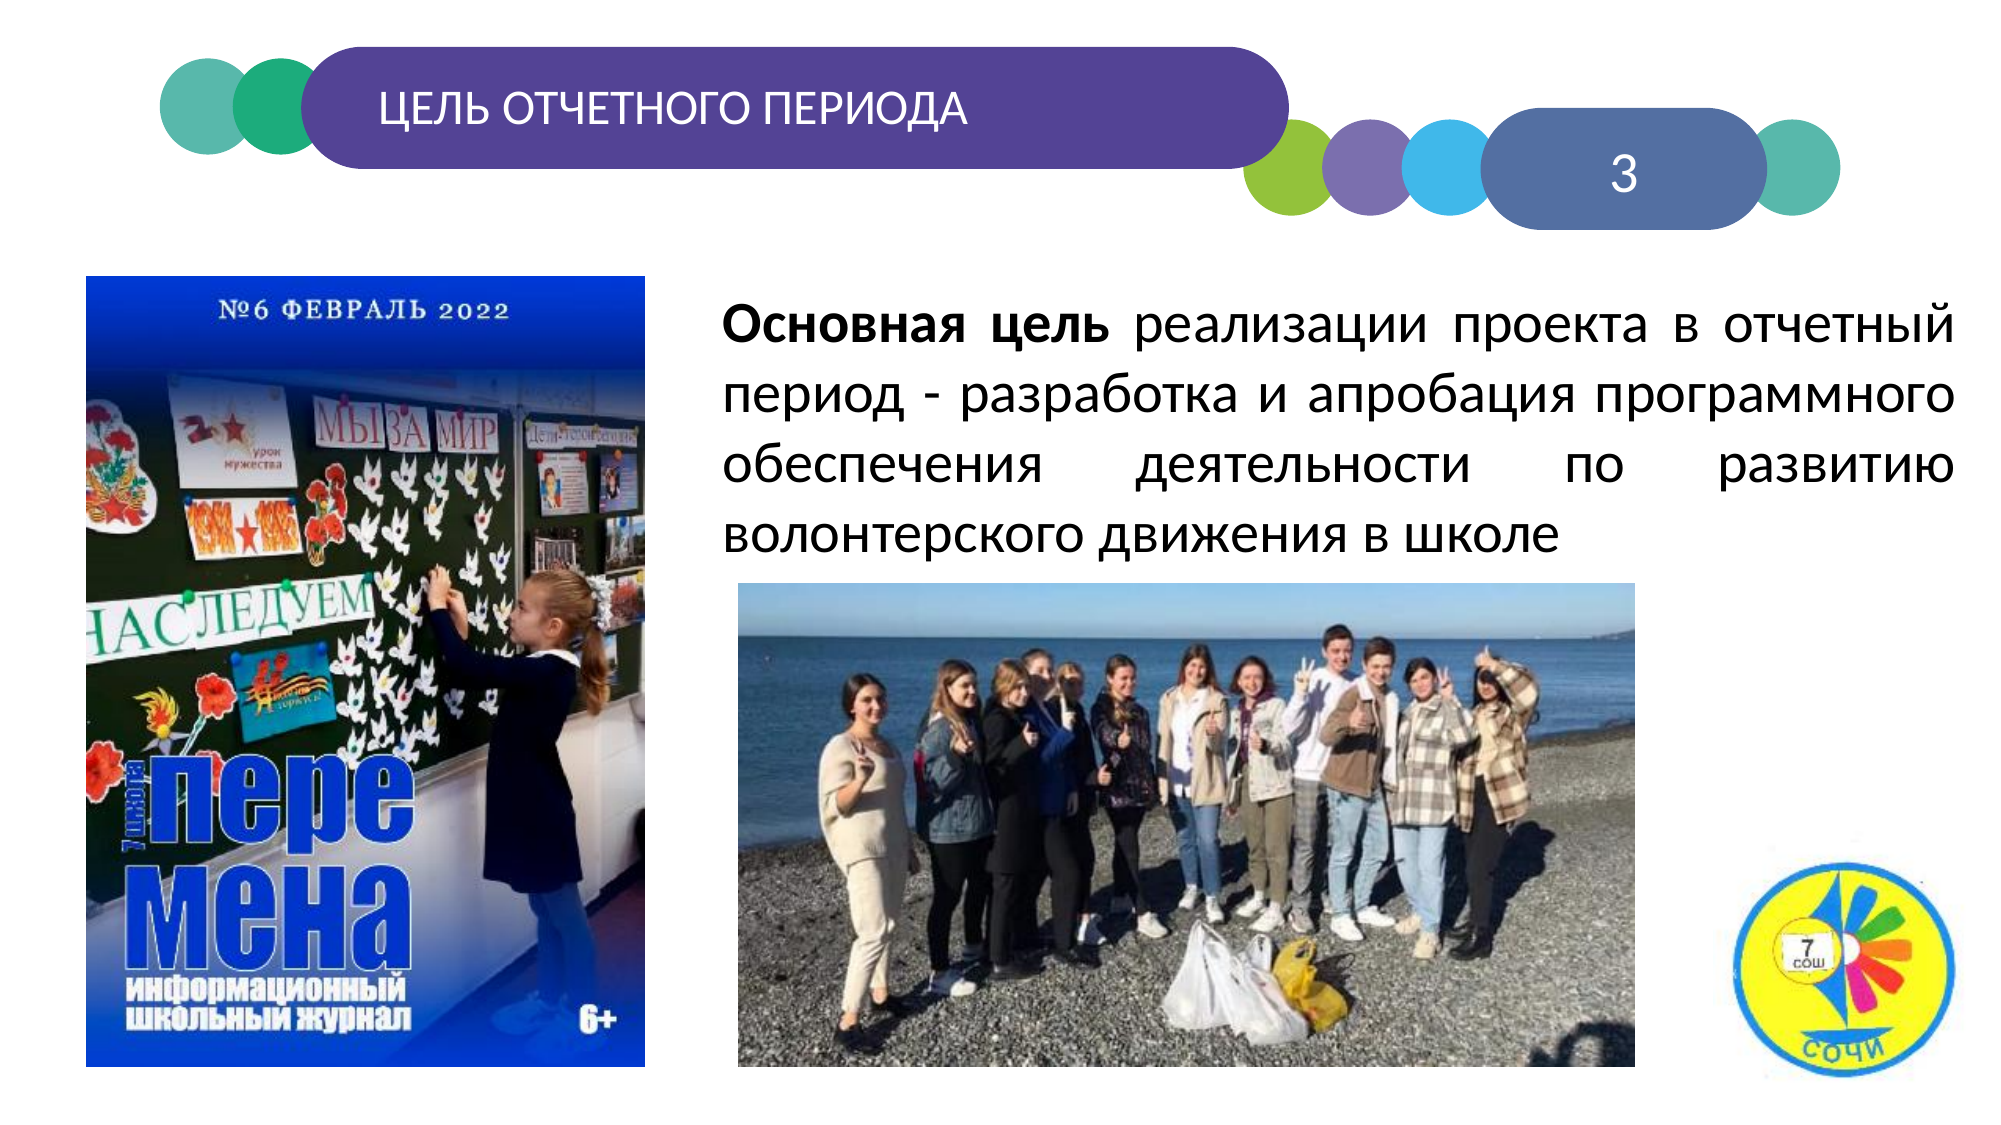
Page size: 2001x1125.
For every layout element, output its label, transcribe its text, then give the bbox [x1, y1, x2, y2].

picture [1713, 830, 1967, 1087]
picture [86, 276, 645, 1067]
picture [738, 583, 1635, 1067]
text_box [300, 45, 1290, 170]
text_box [1242, 118, 1331, 217]
text_box [231, 57, 313, 156]
text_box [1400, 118, 1488, 217]
text_box [1757, 118, 1842, 217]
text_box [1321, 118, 1410, 217]
text_box [158, 57, 244, 156]
text_box ЦЕЛЬ ОТЧЕТНОГО ПЕРИОДА [363, 66, 1110, 142]
text_box 3 [1479, 106, 1769, 231]
text_box Основная цель реализации проекта в отчетный период - разработка и апробация программного обеспечения деятельности по развитию волонтерского движения в школе [707, 276, 1972, 572]
